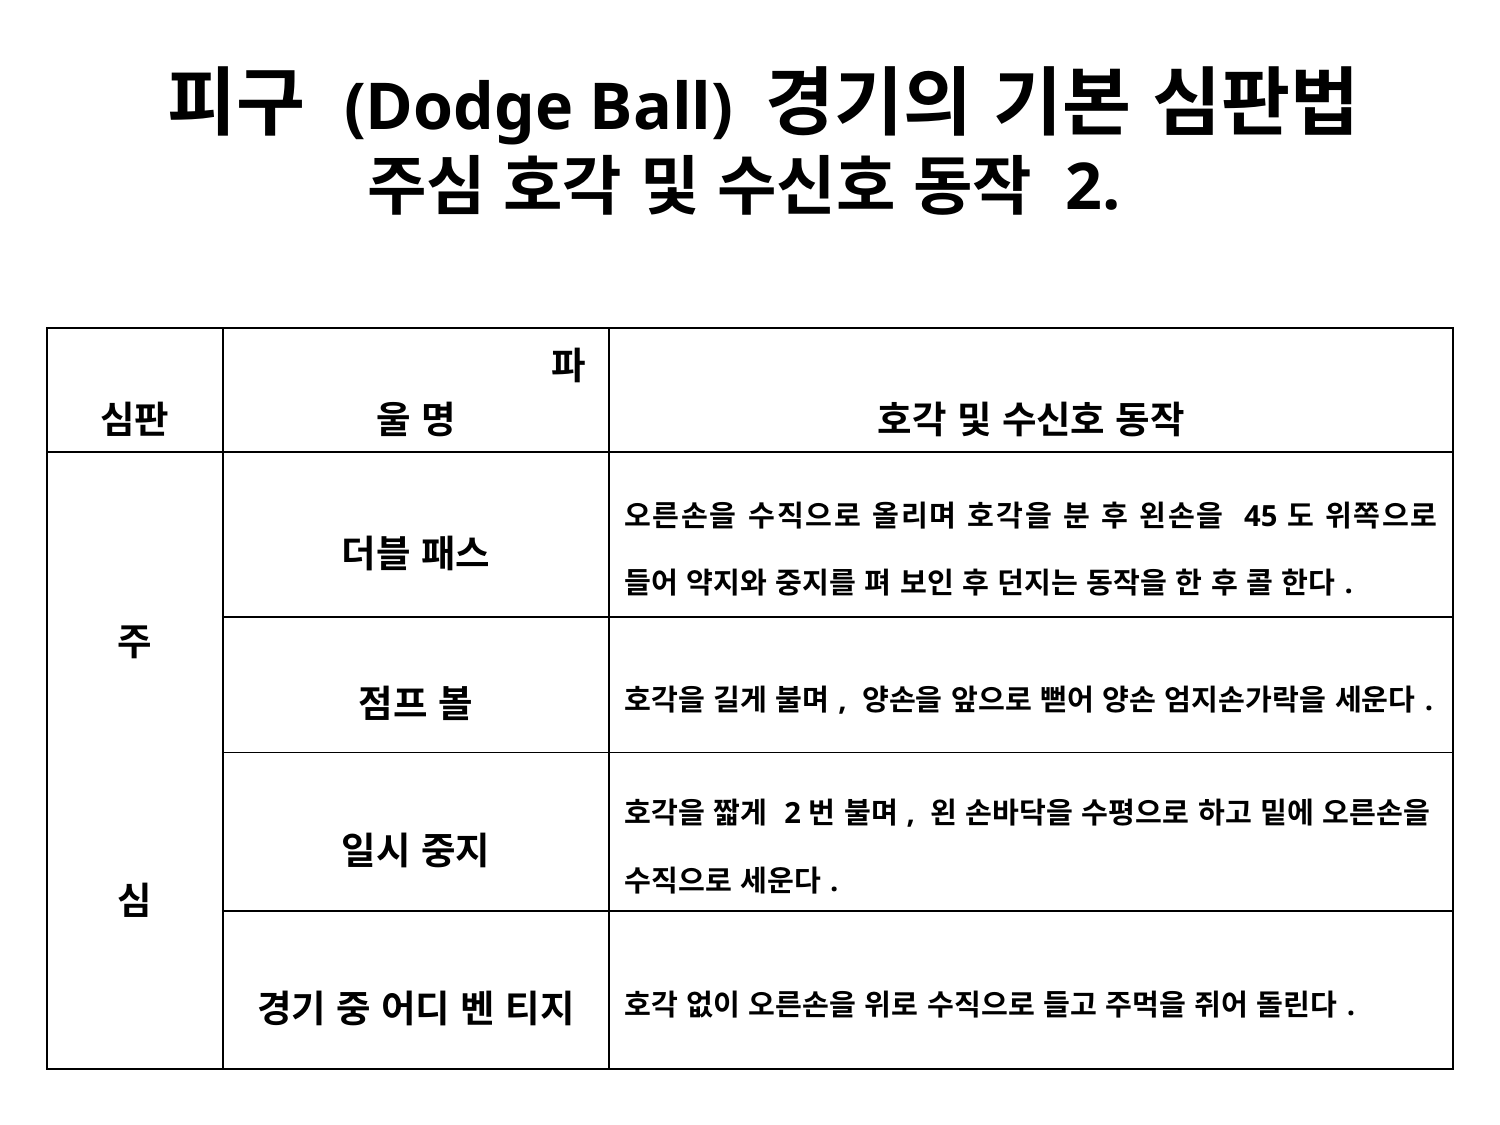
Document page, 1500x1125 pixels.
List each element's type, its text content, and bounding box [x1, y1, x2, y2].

table_cell 경기 중 어디 벤 티지 [224, 912, 608, 1068]
table_cell 일시 중지 [224, 753, 608, 910]
table_header 심판 [48, 329, 222, 451]
table_cell 호각을 짧게 2번 불며, 왼 손바닥을 수평으로 하고 밑에 오른손을 수직으로 세운다. [610, 753, 1452, 910]
table_cell 더블 패스 [224, 453, 608, 616]
table_cell 호각 없이 오른손을 위로 수직으로 들고 주먹을 쥐어 돌린다. [610, 912, 1452, 1068]
table_header 파 울 명 [224, 329, 608, 451]
table_cell 주 심 [48, 453, 222, 1068]
title 피구 (Dodge Ball) 경기의 기본 심판법 주심 호각 및 수신호 동작 2. [46, 45, 1442, 233]
table_header 호각 및 수신호 동작 [610, 329, 1452, 451]
table_cell 점프 볼 [224, 618, 608, 752]
table_cell 오른손을 수직으로 올리며 호각을 분 후 왼손을 45도 위쪽으로 들어 약지와 중지를 펴 보인 후 던지는 동작을 한 후 콜 한다. [610, 453, 1452, 616]
table_cell 호각을 길게 불며, 양손을 앞으로 뻗어 양손 엄지손가락을 세운다. [610, 618, 1452, 752]
